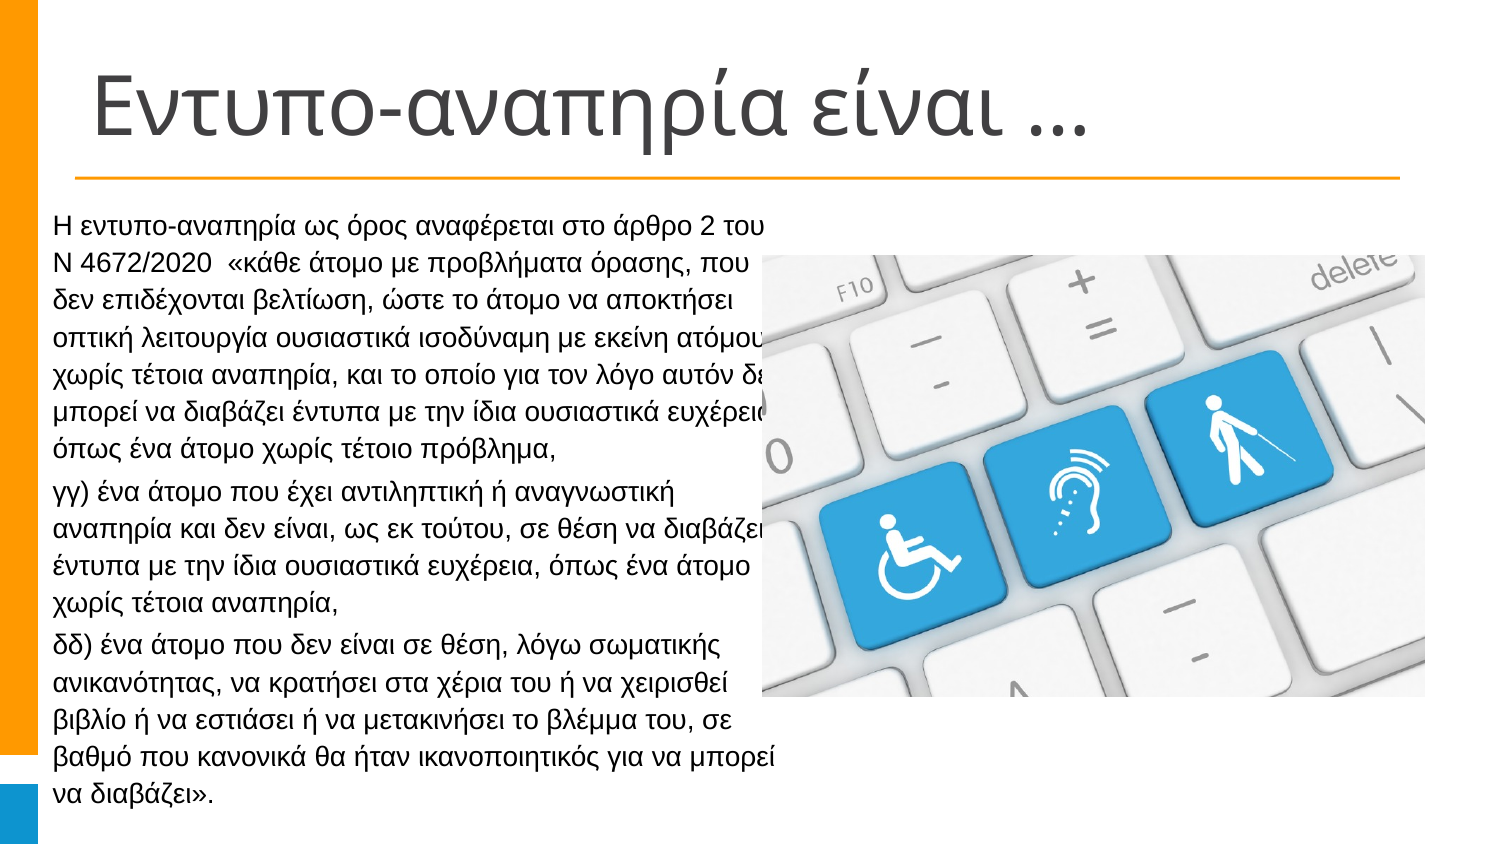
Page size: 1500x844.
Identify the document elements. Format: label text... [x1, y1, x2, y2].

list Η εντυπο-αναπηρία ως όρος αναφέρεται στο άρθρο 2 του Ν 4672/2020 «κάθε άτομο με προβλήματα όρασης, που δεν επιδέχονται βελτίωση, ώστε το άτομο να αποκτήσει οπτική λειτουργία ουσιαστικά ισοδύναμη με εκείνη ατόμου χωρίς τέτοια αναπηρία, και το οποίο για τον λόγο αυτόν δεν μπορεί να διαβάζει έντυπα με την ίδια ουσιαστικά ευχέρεια, όπως ένα άτομο χωρίς τέτοιο πρόβλημα, γγ) ένα άτομο που έχει αντιληπτική ή αναγνωστική αναπηρία και δεν είναι, ως εκ τούτου, σε θέση να διαβάζει έντυπα με την ίδια ουσιαστικά ευχέρεια, όπως ένα άτομο χωρίς τέτοια αναπηρία, δδ) ένα άτομο που δεν είναι σε θέση, λόγω σωματικής ανικανότητας, να κρατήσει στα χέρια του ή να χειρισθεί βιβλίο ή να εστιάσει ή να μετακινήσει το βλέμμα του, σε βαθμό που κανονικά θα ήταν ικανοποιητικός για να μπορεί να διαβάζει». [37, 196, 800, 822]
title Εντυπο-αναπηρία είναι … [75, 34, 1425, 160]
picture [762, 254, 1426, 697]
